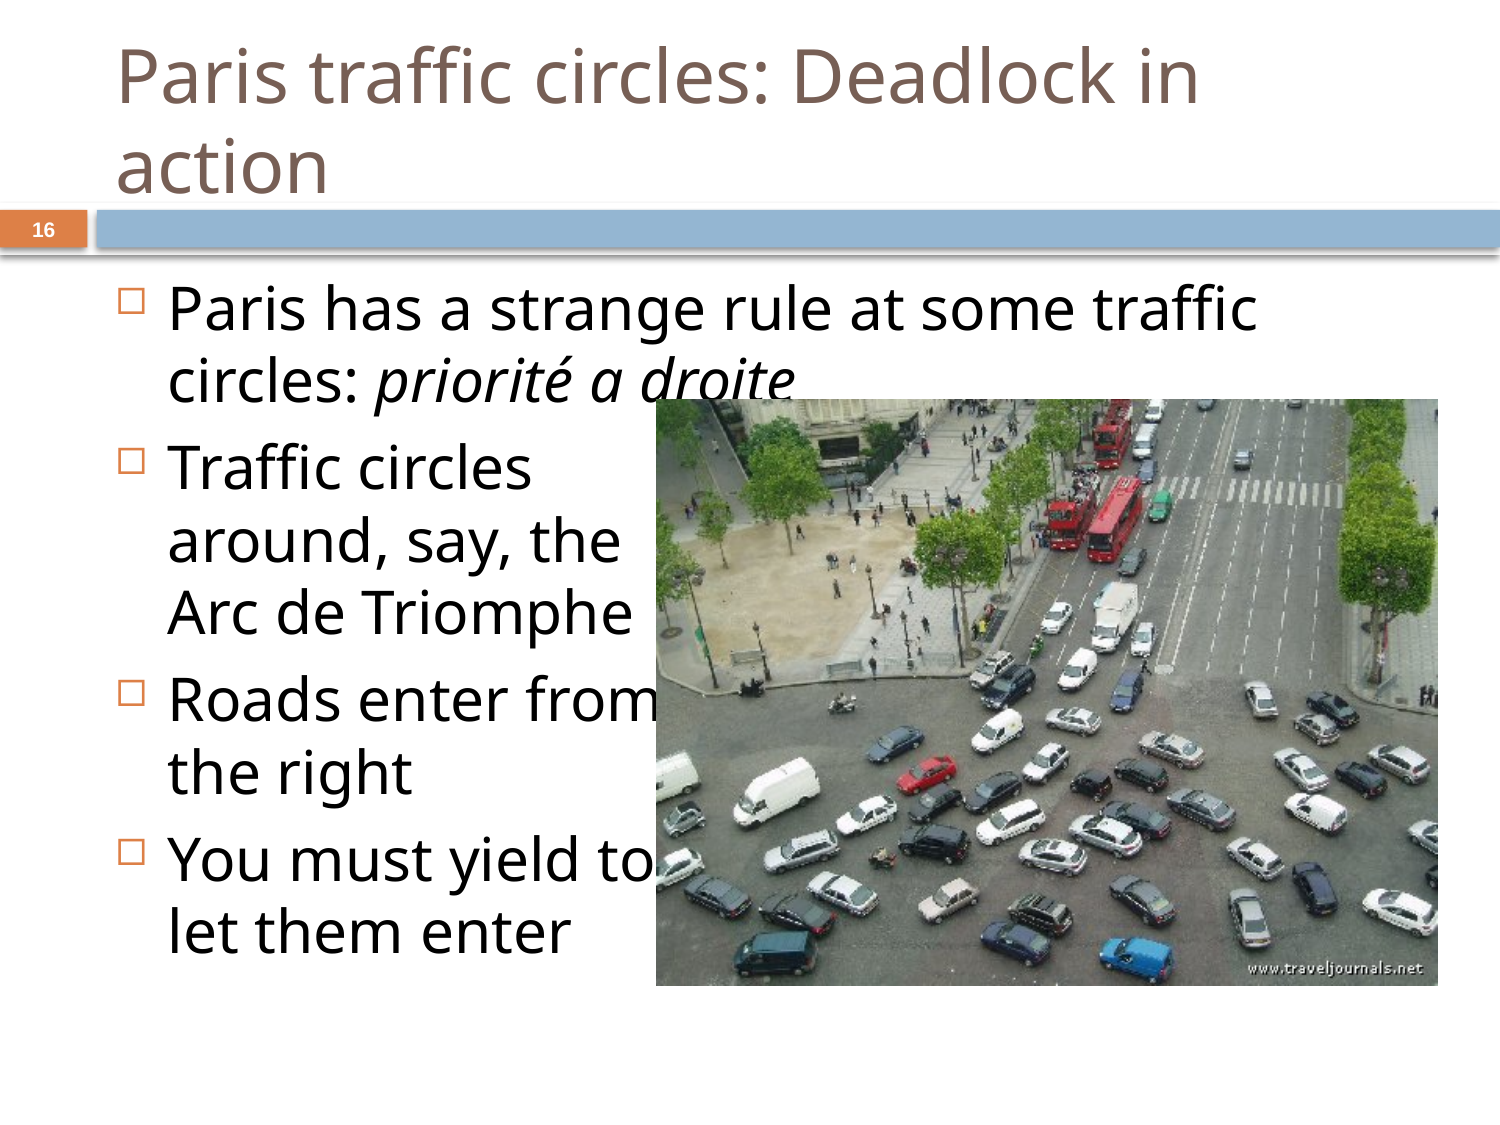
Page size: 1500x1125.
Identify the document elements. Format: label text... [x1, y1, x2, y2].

slide_number 16 [0, 208, 88, 249]
list Paris has a strange rule at some traffic circles: priorité a droite Traffic circles around, say, the Arc de Triomphe Roads enter from the right You must yield to let them enter [100, 262, 1438, 1000]
picture [655, 399, 1438, 987]
title Paris traffic circles: Deadlock in action [100, 37, 1438, 200]
